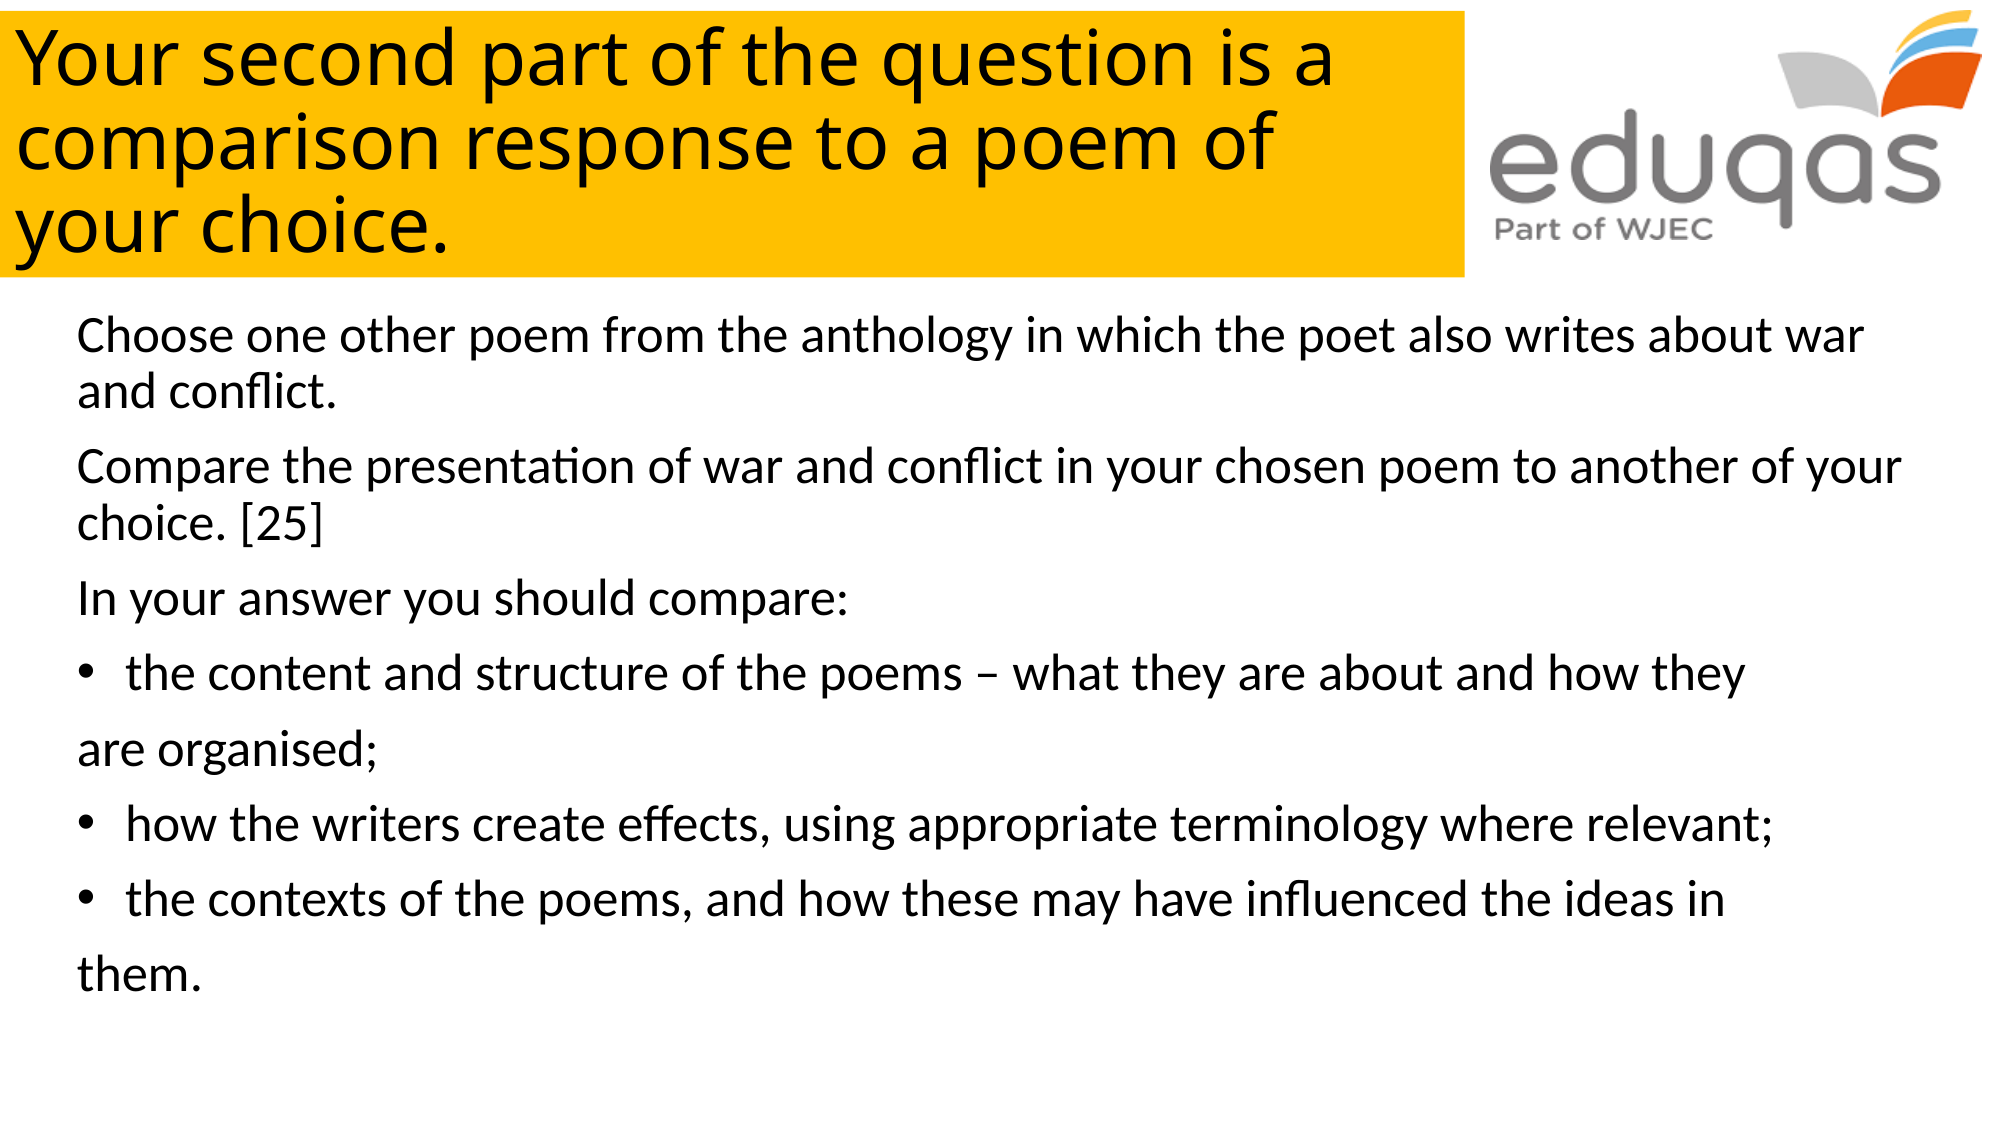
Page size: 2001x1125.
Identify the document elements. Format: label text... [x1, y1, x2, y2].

picture [1490, 10, 1982, 240]
list Choose one other poem from the anthology in which the poet also writes about war and conflict. Compare the presentation of war and conflict in your chosen poem to another of your choice. [25] In your answer you should compare: the content and structure of the poems – what they are about and how they are organised; how the writers create effects, using appropriate terminology where relevant; the contexts of the poems, and how these may have influenced the ideas in them. [61, 299, 1958, 1014]
title Your second part of the question is a comparison response to a poem of your choice. [0, 10, 1465, 278]
